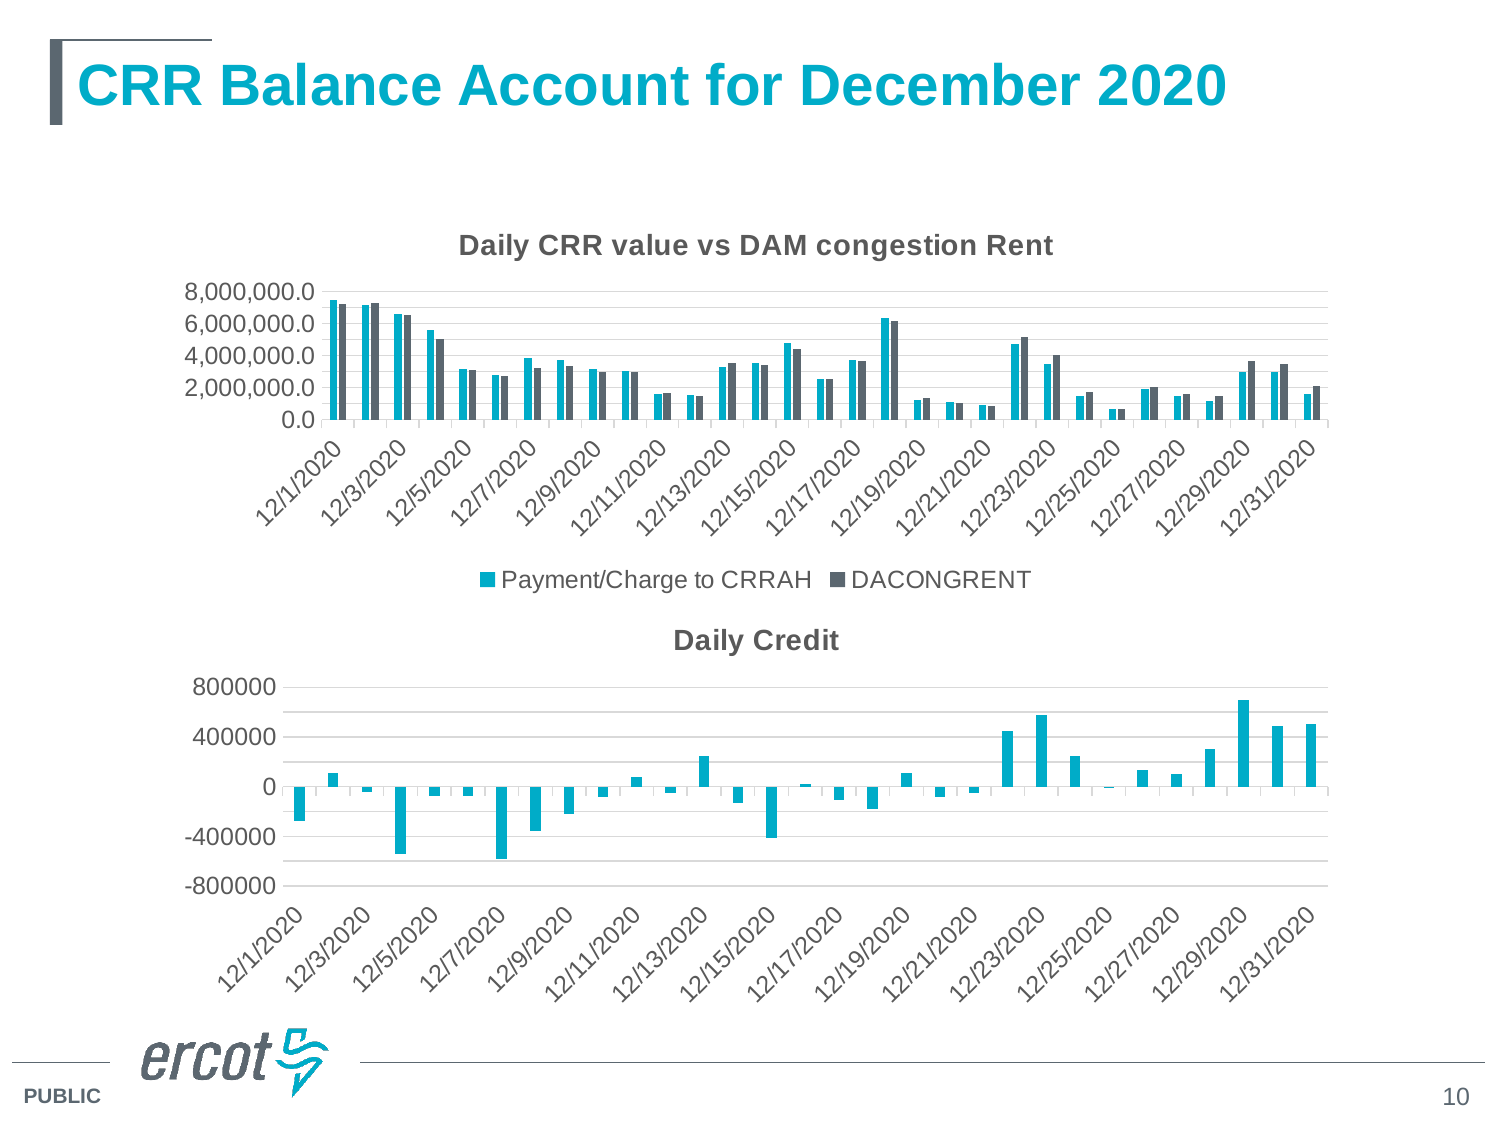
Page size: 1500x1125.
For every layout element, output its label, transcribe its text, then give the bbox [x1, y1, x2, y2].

title CRR Balance Account for December 2020 [62, 39, 1450, 228]
chart [160, 203, 1353, 1017]
picture [137, 1024, 332, 1100]
